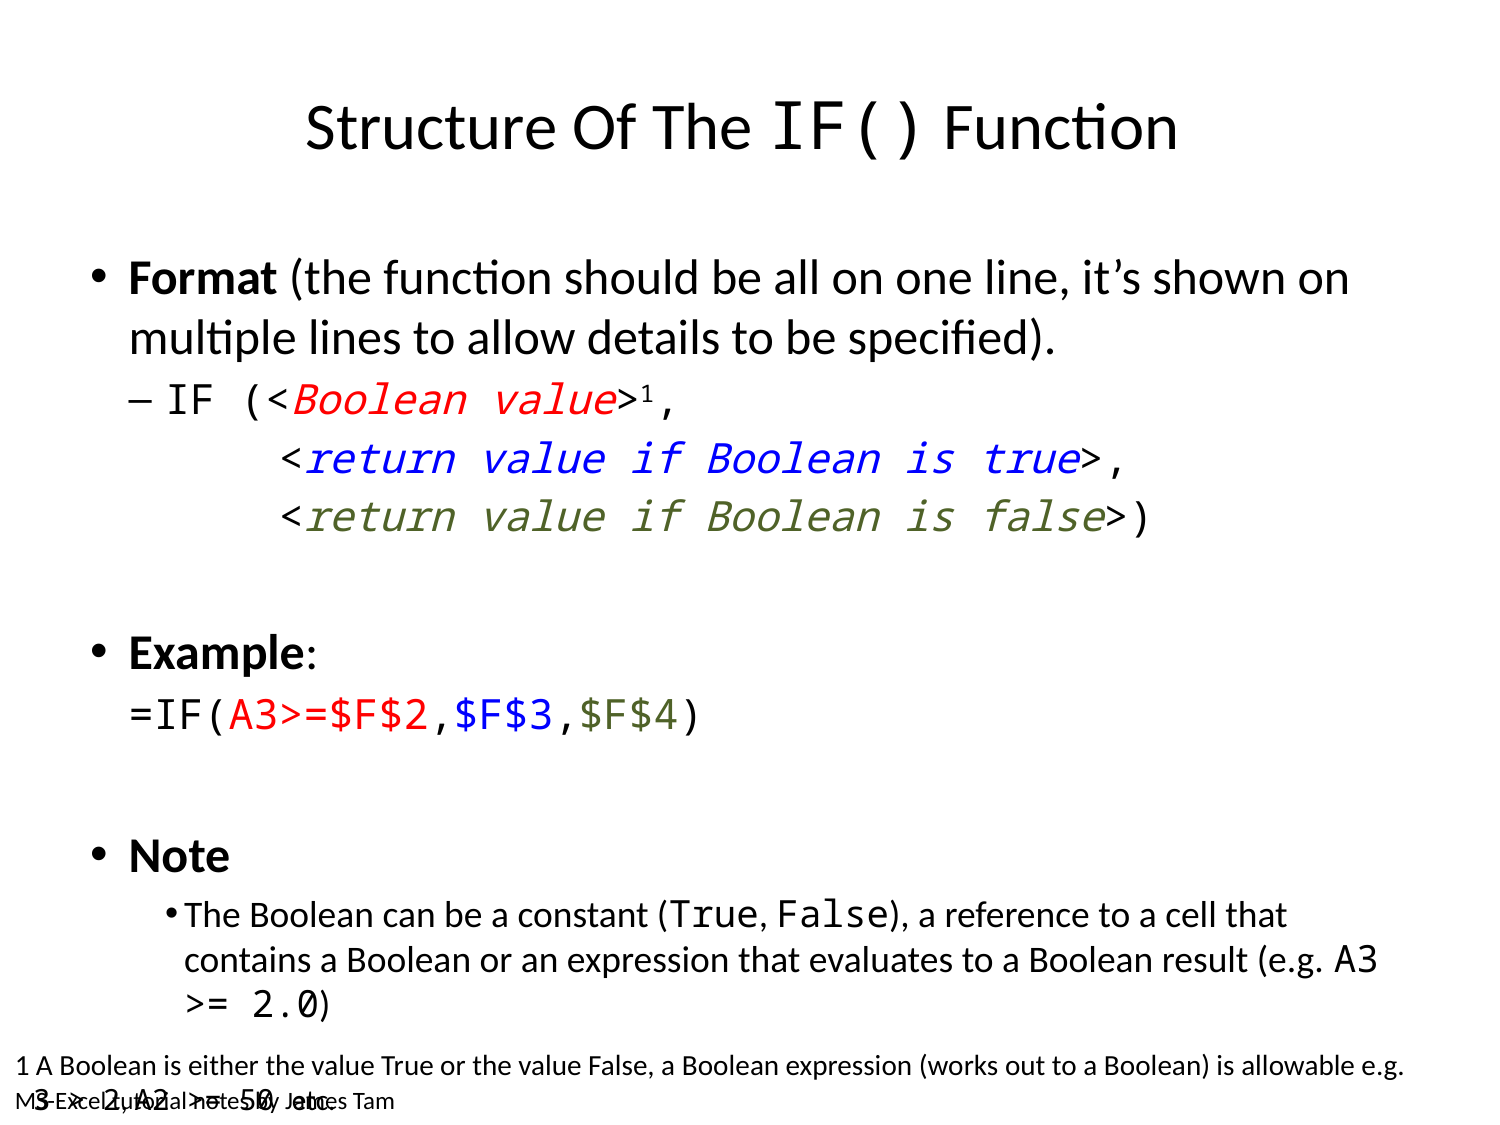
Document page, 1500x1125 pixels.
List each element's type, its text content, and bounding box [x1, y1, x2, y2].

list Format (the function should be all on one line, it’s shown on multiple lines to allow details to be specified). IF (<Boolean value>1, <return value if Boolean is true>, <return value if Boolean is false>) Example: =IF(A3>=$F$2,$F$3,$F$4) Note The Boolean can be a constant (True, False), a reference to a cell that contains a Boolean or an expression that evaluates to a Boolean result (e.g. A3 >= 2.0) [75, 237, 1425, 1039]
text_box 1 A Boolean is either the value True or the value False, a Boolean expression (works out to a Boolean) is allowable e.g. 3 > 2, A2 >= 50 etc. [0, 1039, 1438, 1124]
title Structure Of The IF() Function [75, 45, 1425, 200]
